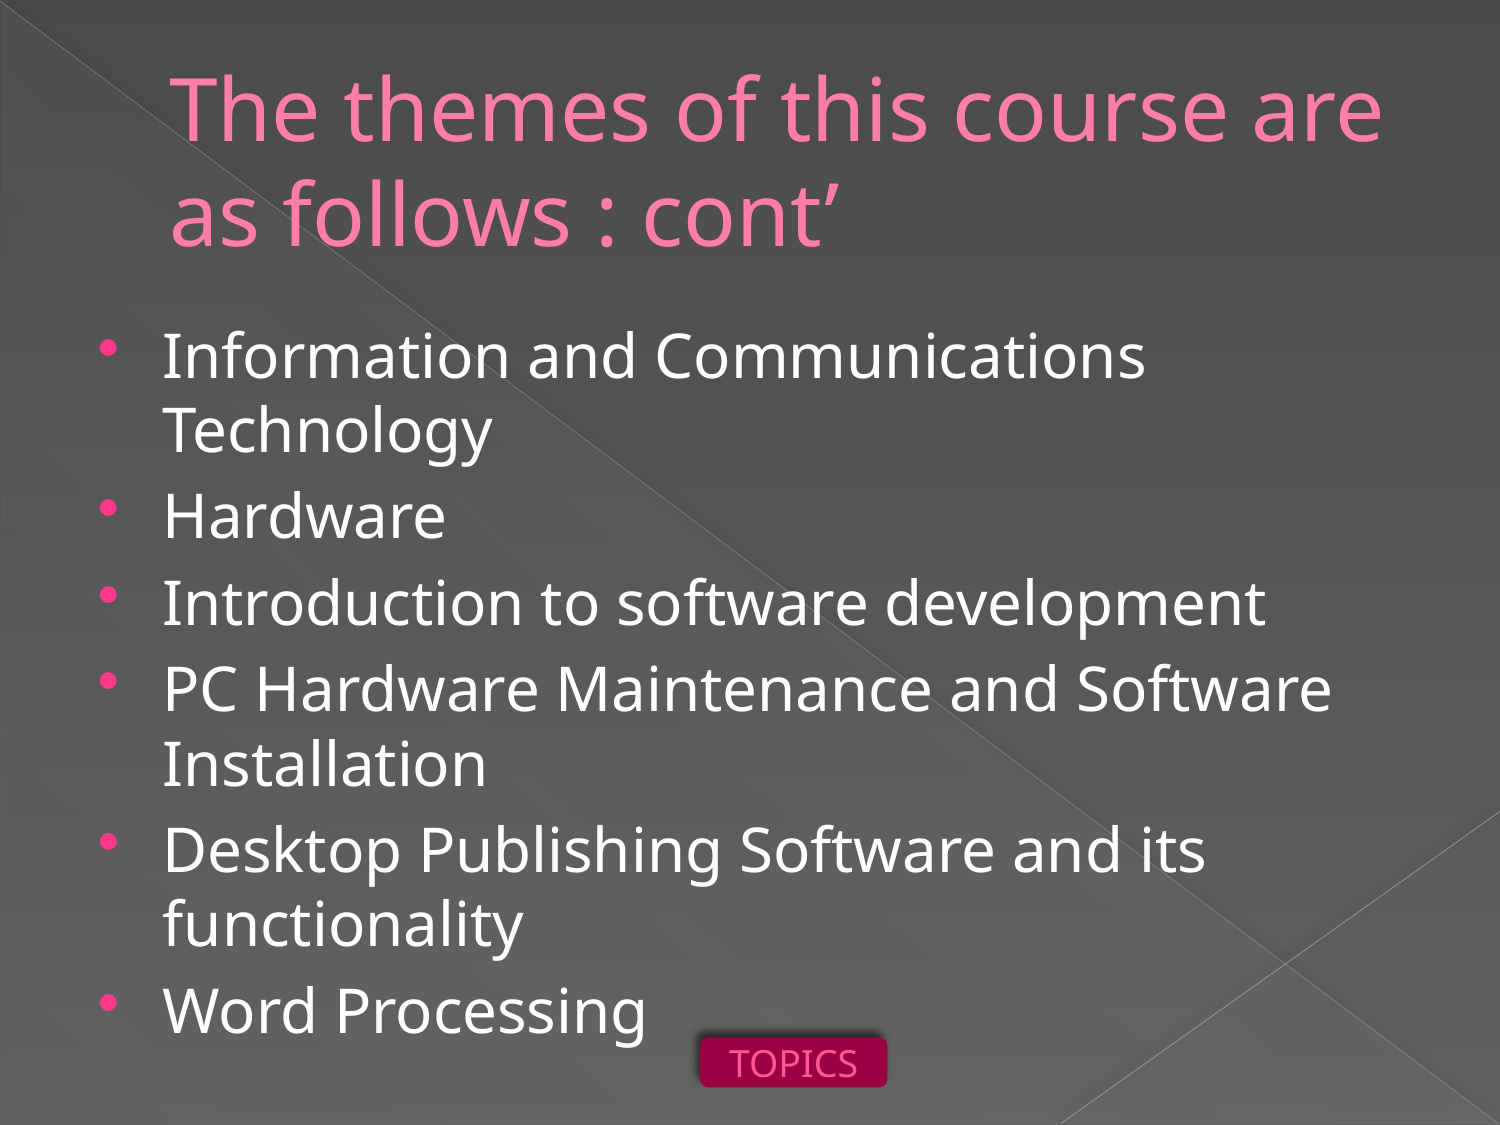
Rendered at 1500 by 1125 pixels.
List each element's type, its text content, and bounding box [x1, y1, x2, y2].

list Information and Communications Technology Hardware Introduction to software development PC Hardware Maintenance and Software Installation Desktop Publishing Software and its functionality Word Processing [75, 308, 1425, 1059]
text_box TOPICS [699, 1037, 888, 1088]
title The themes of this course are as follows : cont’ [75, 43, 1425, 274]
